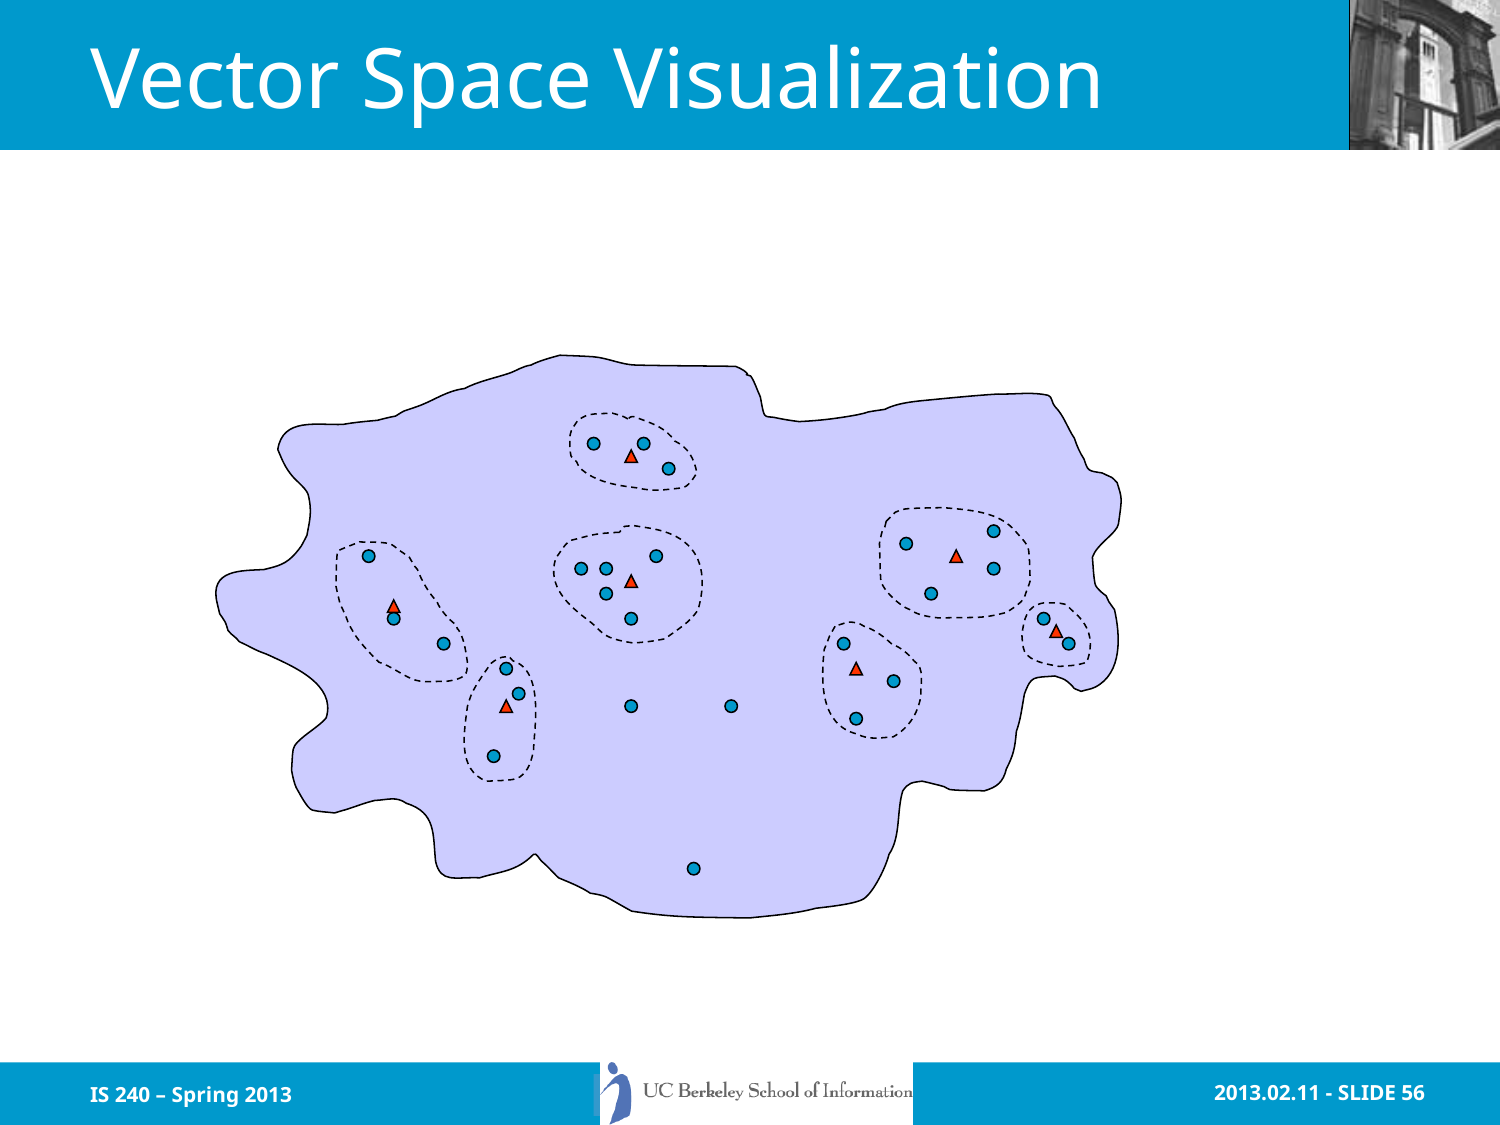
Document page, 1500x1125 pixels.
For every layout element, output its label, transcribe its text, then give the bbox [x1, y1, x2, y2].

picture [594, 1062, 912, 1125]
text_box [215, 355, 1122, 918]
text_box [624, 699, 638, 713]
text_box [724, 699, 738, 713]
text_box [553, 525, 703, 643]
text_box [464, 656, 536, 782]
slide_number IS 240 – Spring 2013 [75, 1062, 388, 1125]
text_box [1021, 602, 1091, 667]
text_box [822, 622, 922, 739]
title Vector Space Visualization [75, 0, 1350, 150]
picture [1350, 0, 1500, 150]
text_box [569, 413, 697, 491]
text_box [879, 507, 1031, 618]
text_box [687, 862, 700, 875]
text_box [335, 541, 468, 682]
